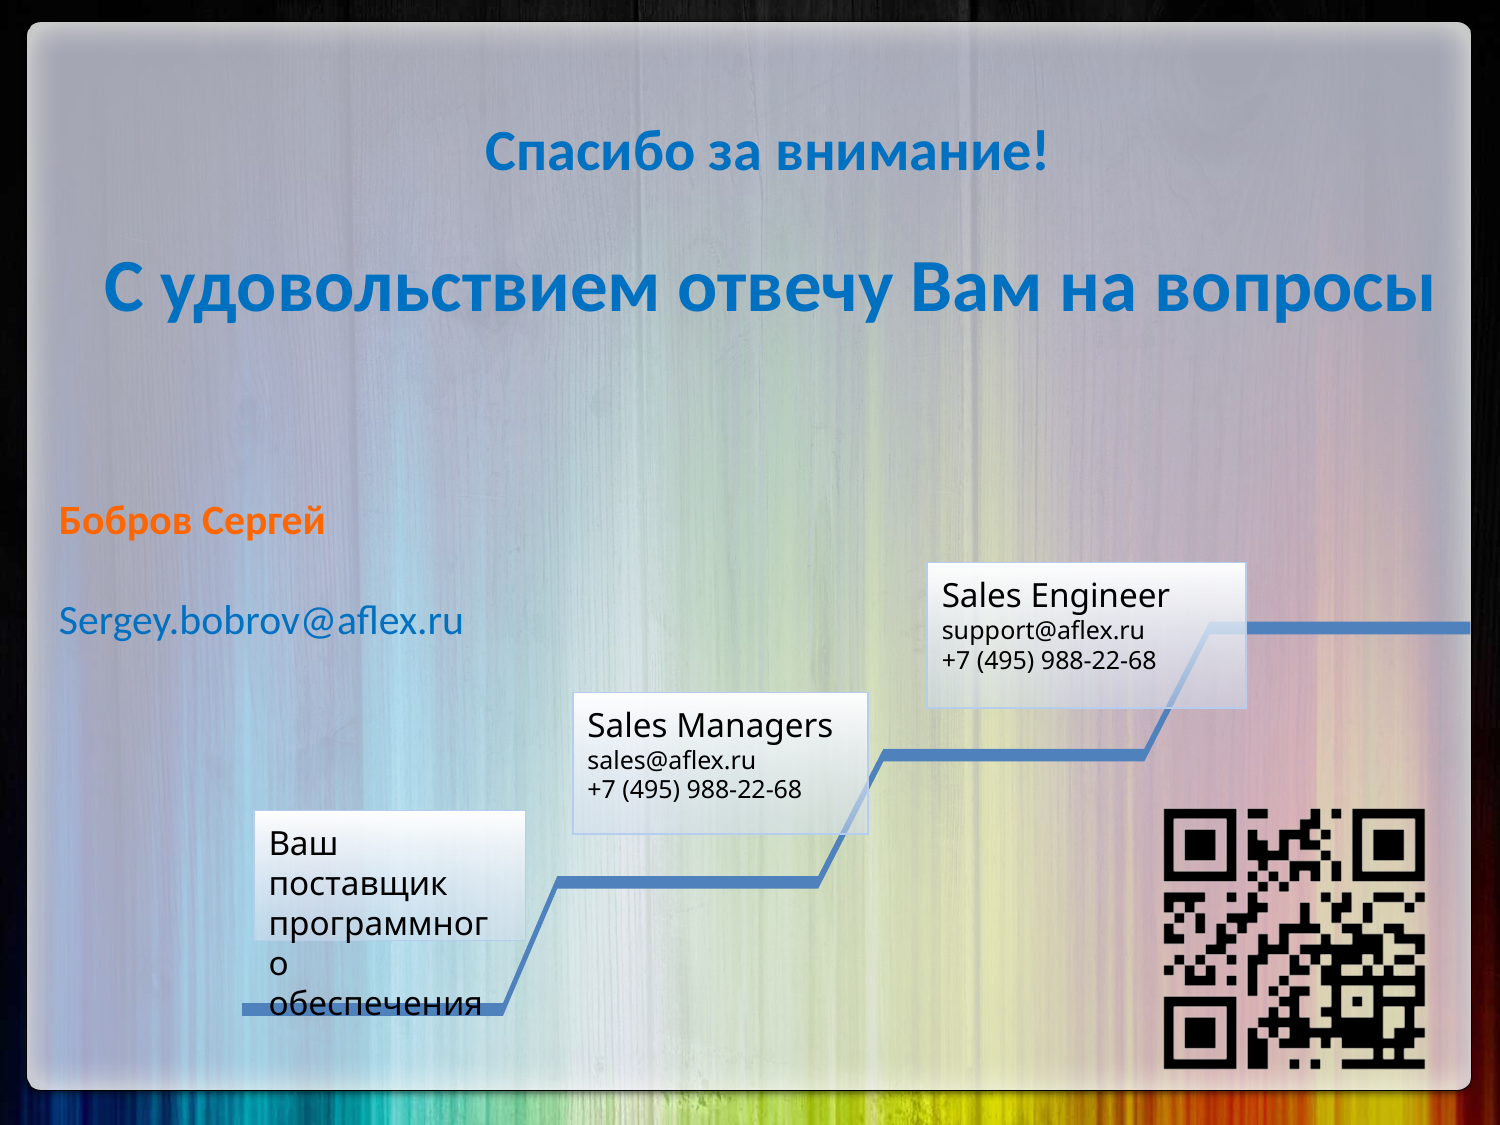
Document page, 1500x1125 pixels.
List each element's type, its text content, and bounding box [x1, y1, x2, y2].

text_box Sales Managers sales@aflex.ru +7 (495) 988-22-68 [572, 692, 869, 835]
text_box С удовольствием отвечу Вам на вопросы [48, 233, 1495, 326]
picture [0, 0, 1500, 1125]
text_box Бобров Сергей Sergey.bobrov@aflex.ru [58, 445, 656, 693]
picture [199, 1098, 203, 1125]
text_box [242, 835, 846, 1016]
text_box [1247, 621, 1471, 635]
text_box Спасибо за внимание! [44, 90, 1492, 183]
text_box [869, 708, 1172, 790]
text_box Sales Engineer support@aflex.ru +7 (495) 988-22-68 [927, 562, 1247, 708]
text_box Ваш поставщик программного обеспечения [253, 810, 526, 941]
